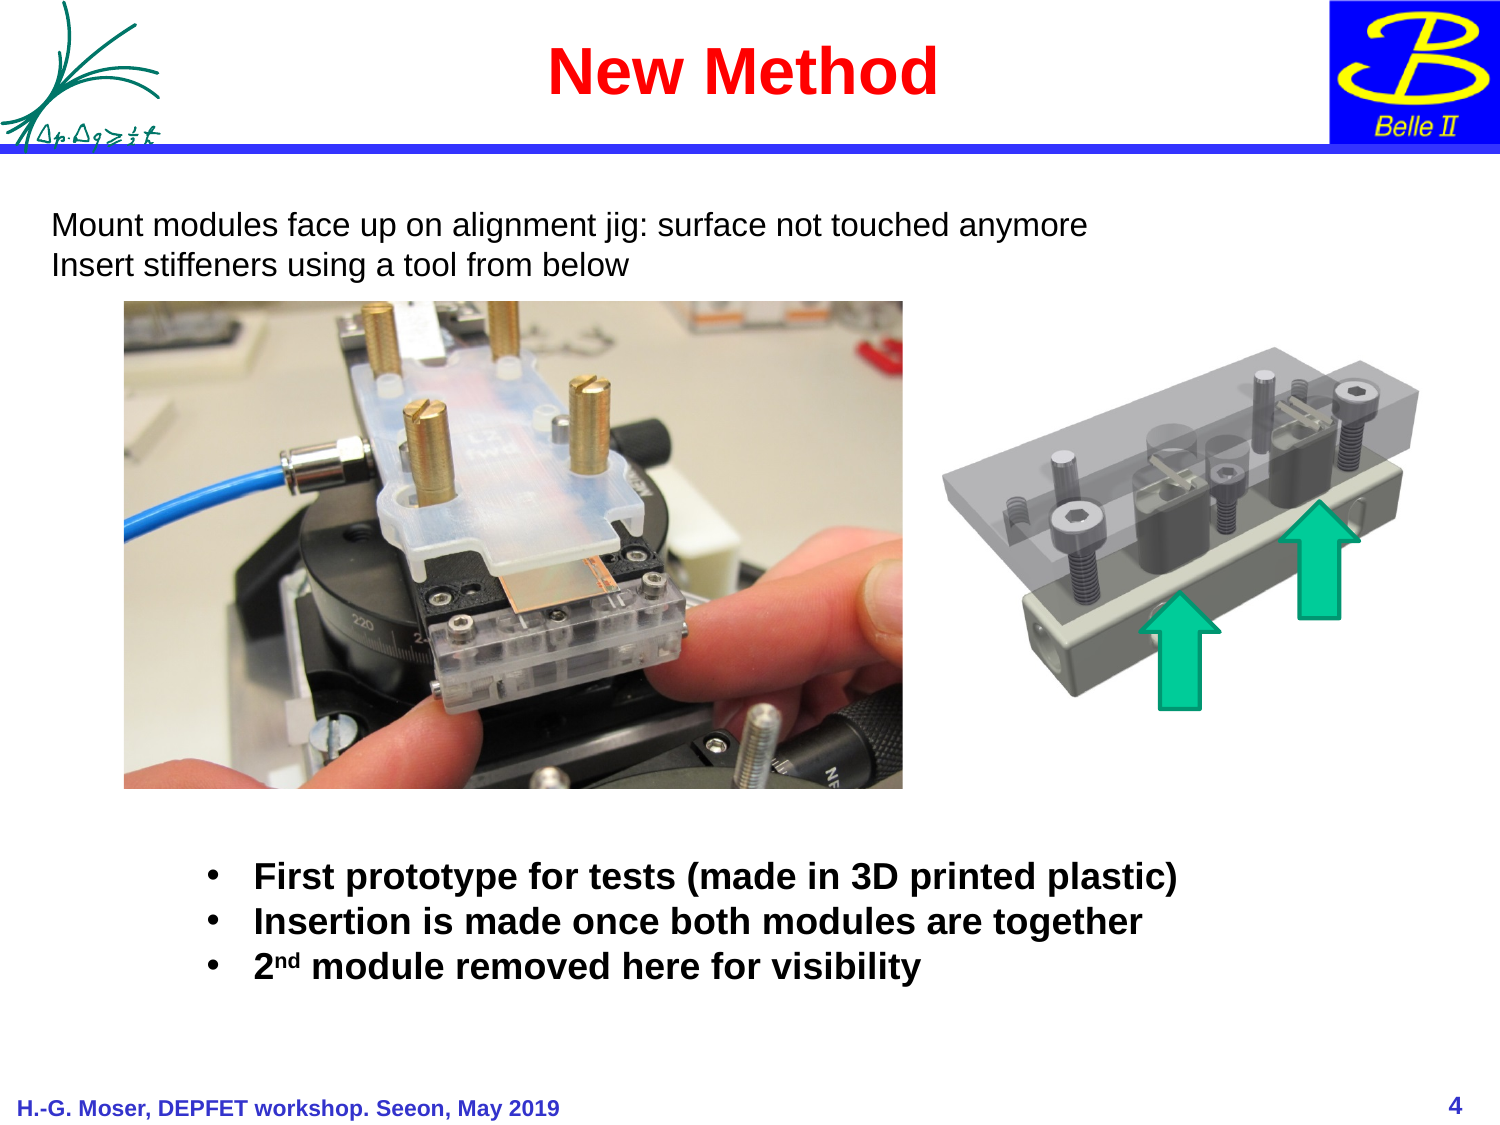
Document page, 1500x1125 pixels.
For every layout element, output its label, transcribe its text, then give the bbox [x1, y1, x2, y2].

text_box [936, 300, 1424, 764]
slide_number 4 [1411, 1082, 1500, 1125]
picture [1328, 0, 1500, 144]
text_box First prototype for tests (made in 3D printed plastic) Insertion is made once both modules are together 2nd module removed here for visibility [191, 844, 1195, 995]
title New Method [159, 0, 1330, 137]
text_box Mount modules face up on alignment jig: surface not touched anymore Insert stiffeners using a tool from below [36, 196, 1105, 291]
picture [123, 300, 903, 789]
